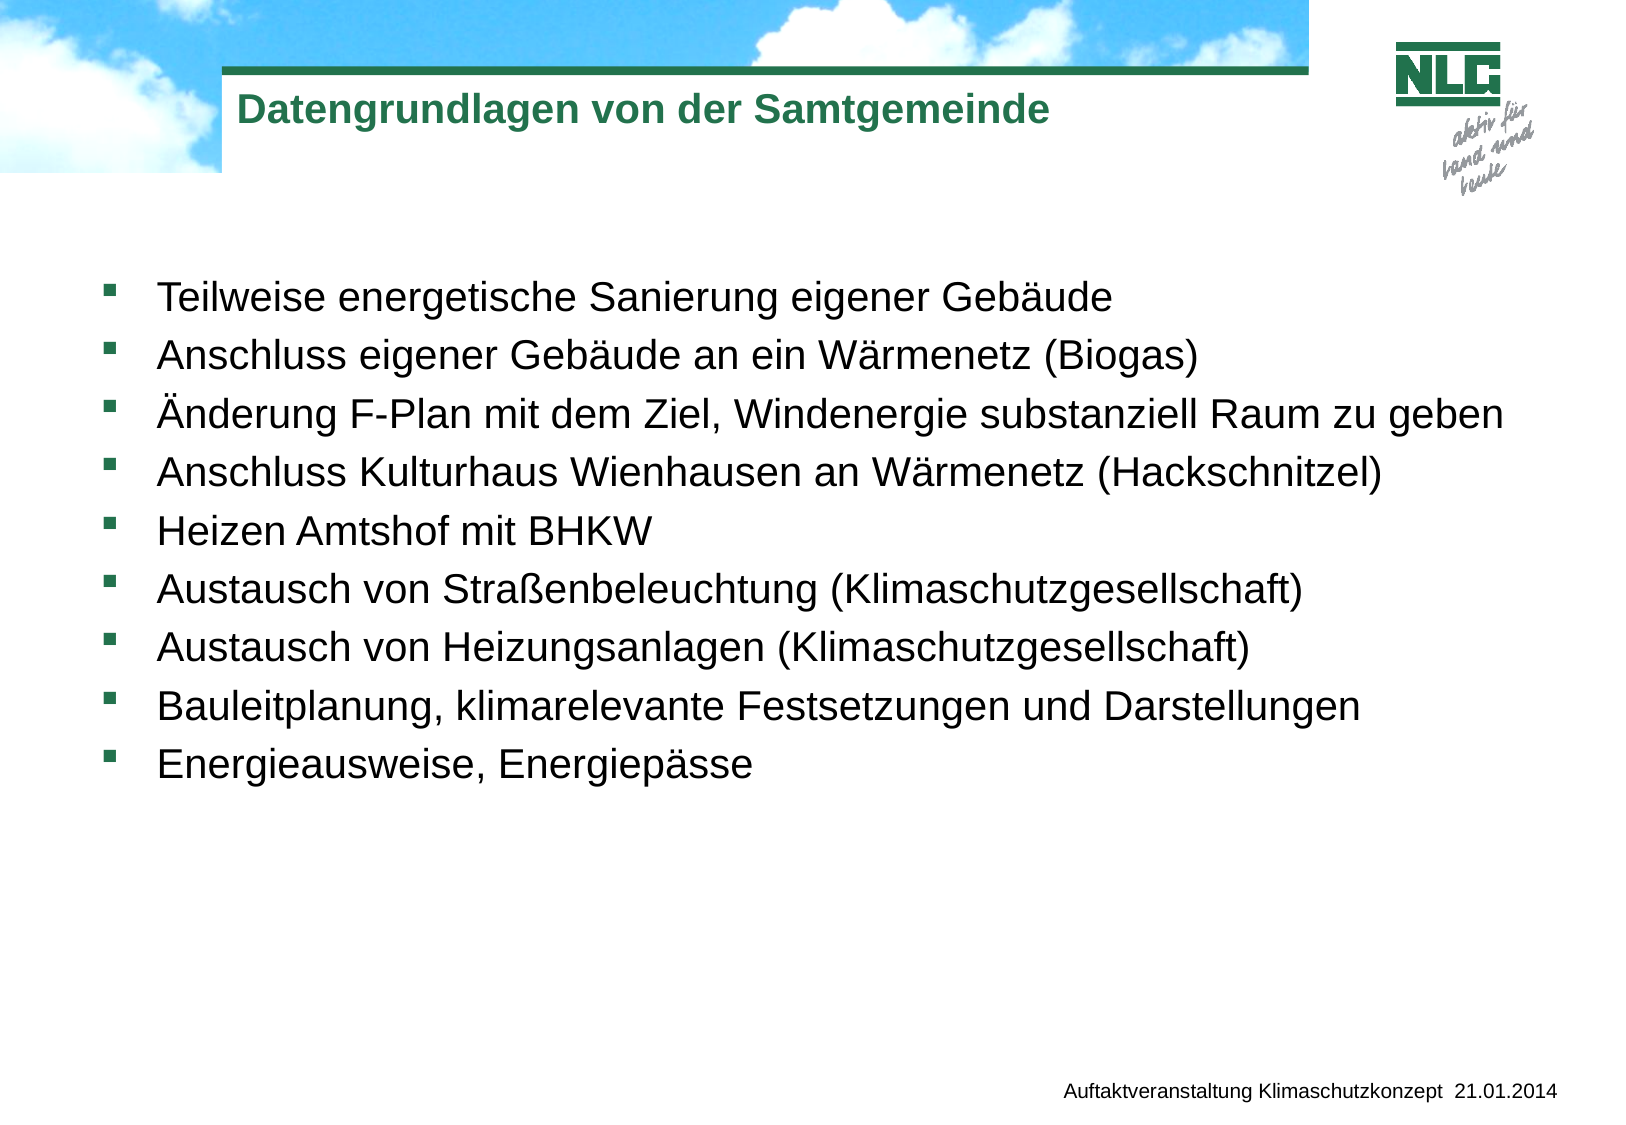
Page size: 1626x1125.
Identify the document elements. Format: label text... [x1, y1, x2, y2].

title Datengrundlagen von der Samtgemeinde [221, 74, 1296, 215]
list Teilweise energetische Sanierung eigener Gebäude Anschluss eigener Gebäude an ein Wärmenetz (Biogas) Änderung F-Plan mit dem Ziel, Windenergie substanziell Raum zu geben Anschluss Kulturhaus Wienhausen an Wärmenetz (Hackschnitzel) Heizen Amtshof mit BHKW Austausch von Straßenbeleuchtung (Klimaschutzgesellschaft) Austausch von Heizungsanlagen (Klimaschutzgesellschaft) Bauleitplanung, klimarelevante Festsetzungen und Darstellungen Energieausweise, Energiepässe [85, 262, 1522, 1000]
picture [1396, 42, 1534, 196]
